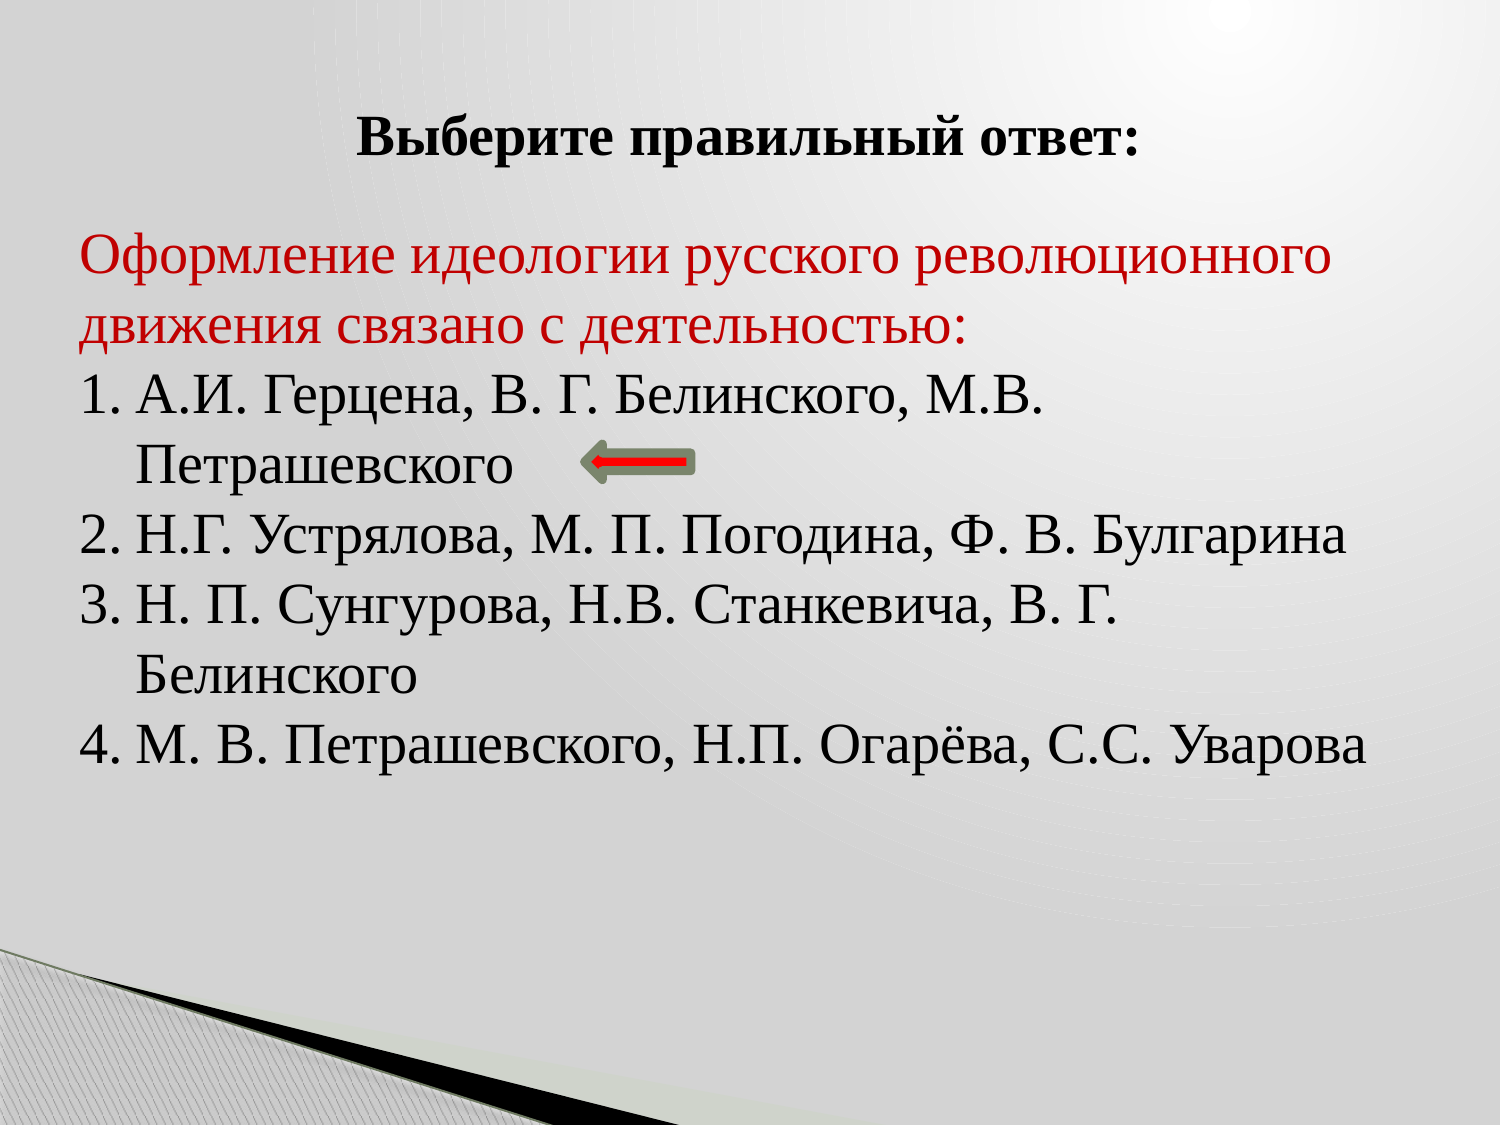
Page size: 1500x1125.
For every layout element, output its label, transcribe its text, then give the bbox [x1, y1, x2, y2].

text_box [580, 439, 696, 485]
text_box Выберите правильный ответ: [341, 90, 1157, 175]
text_box Оформление идеологии русского революционного движения связано с деятельностью: А.И. Герцена, В. Г. Белинского, М.В. Петрашевского Н.Г. Устрялова, М. П. Погодина, Ф. В. Булгарина Н. П. Сунгурова, Н.В. Станкевича, В. Г. Белинского М. В. Петрашевского, Н.П. Огарёва, С.С. Уварова [64, 207, 1400, 783]
